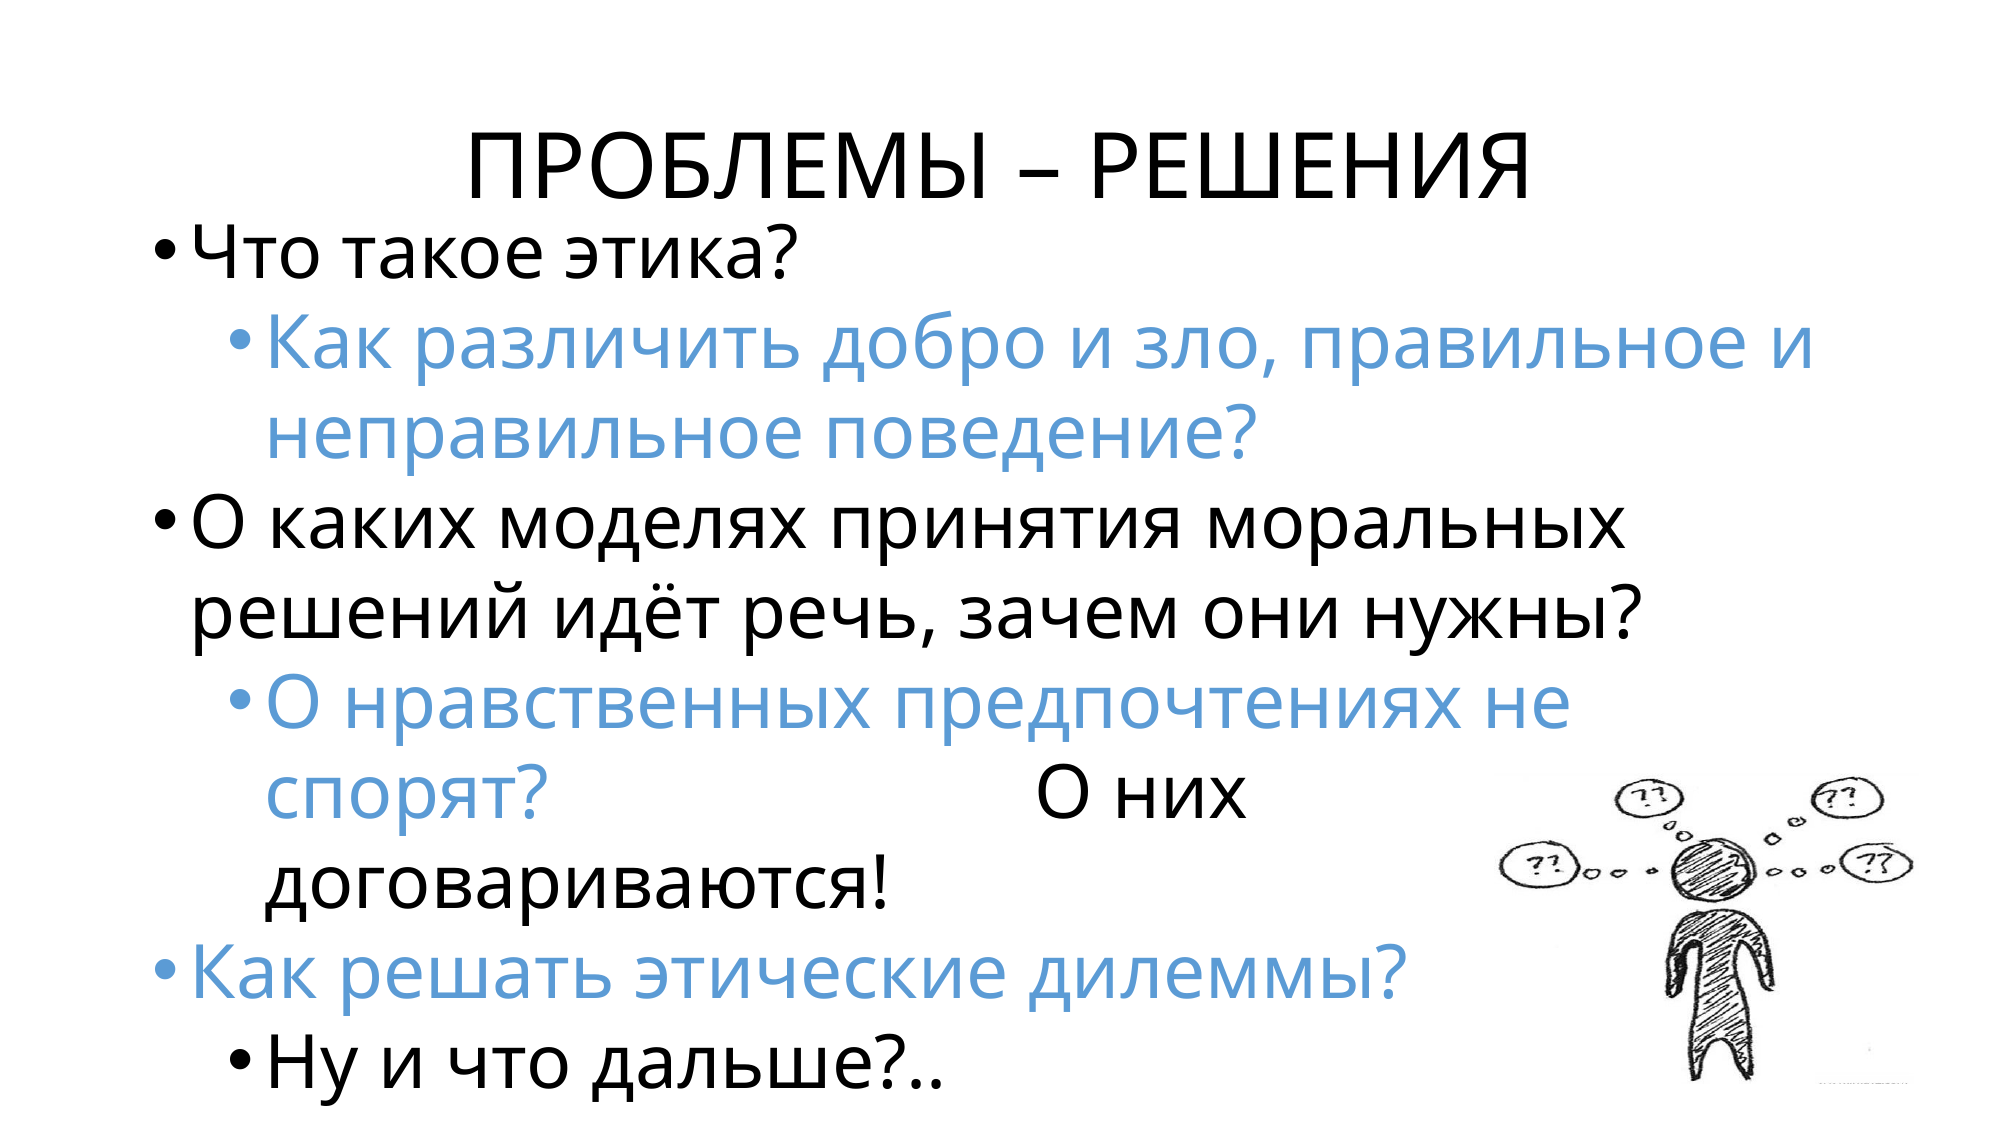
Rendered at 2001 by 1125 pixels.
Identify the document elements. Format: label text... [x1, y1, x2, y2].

title ПРОБЛЕМЫ – РЕШЕНИЯ [137, 59, 1863, 260]
list Что такое этика? Как различить добро и зло, правильное и неправильное поведение? О каких моделях принятия моральных решений идёт речь, зачем они нужны? О нравственных предпочтениях не спорят? О них договариваются! Как решать этические дилеммы? Ну и что дальше?.. [137, 260, 1863, 1046]
picture [1494, 773, 1919, 1084]
